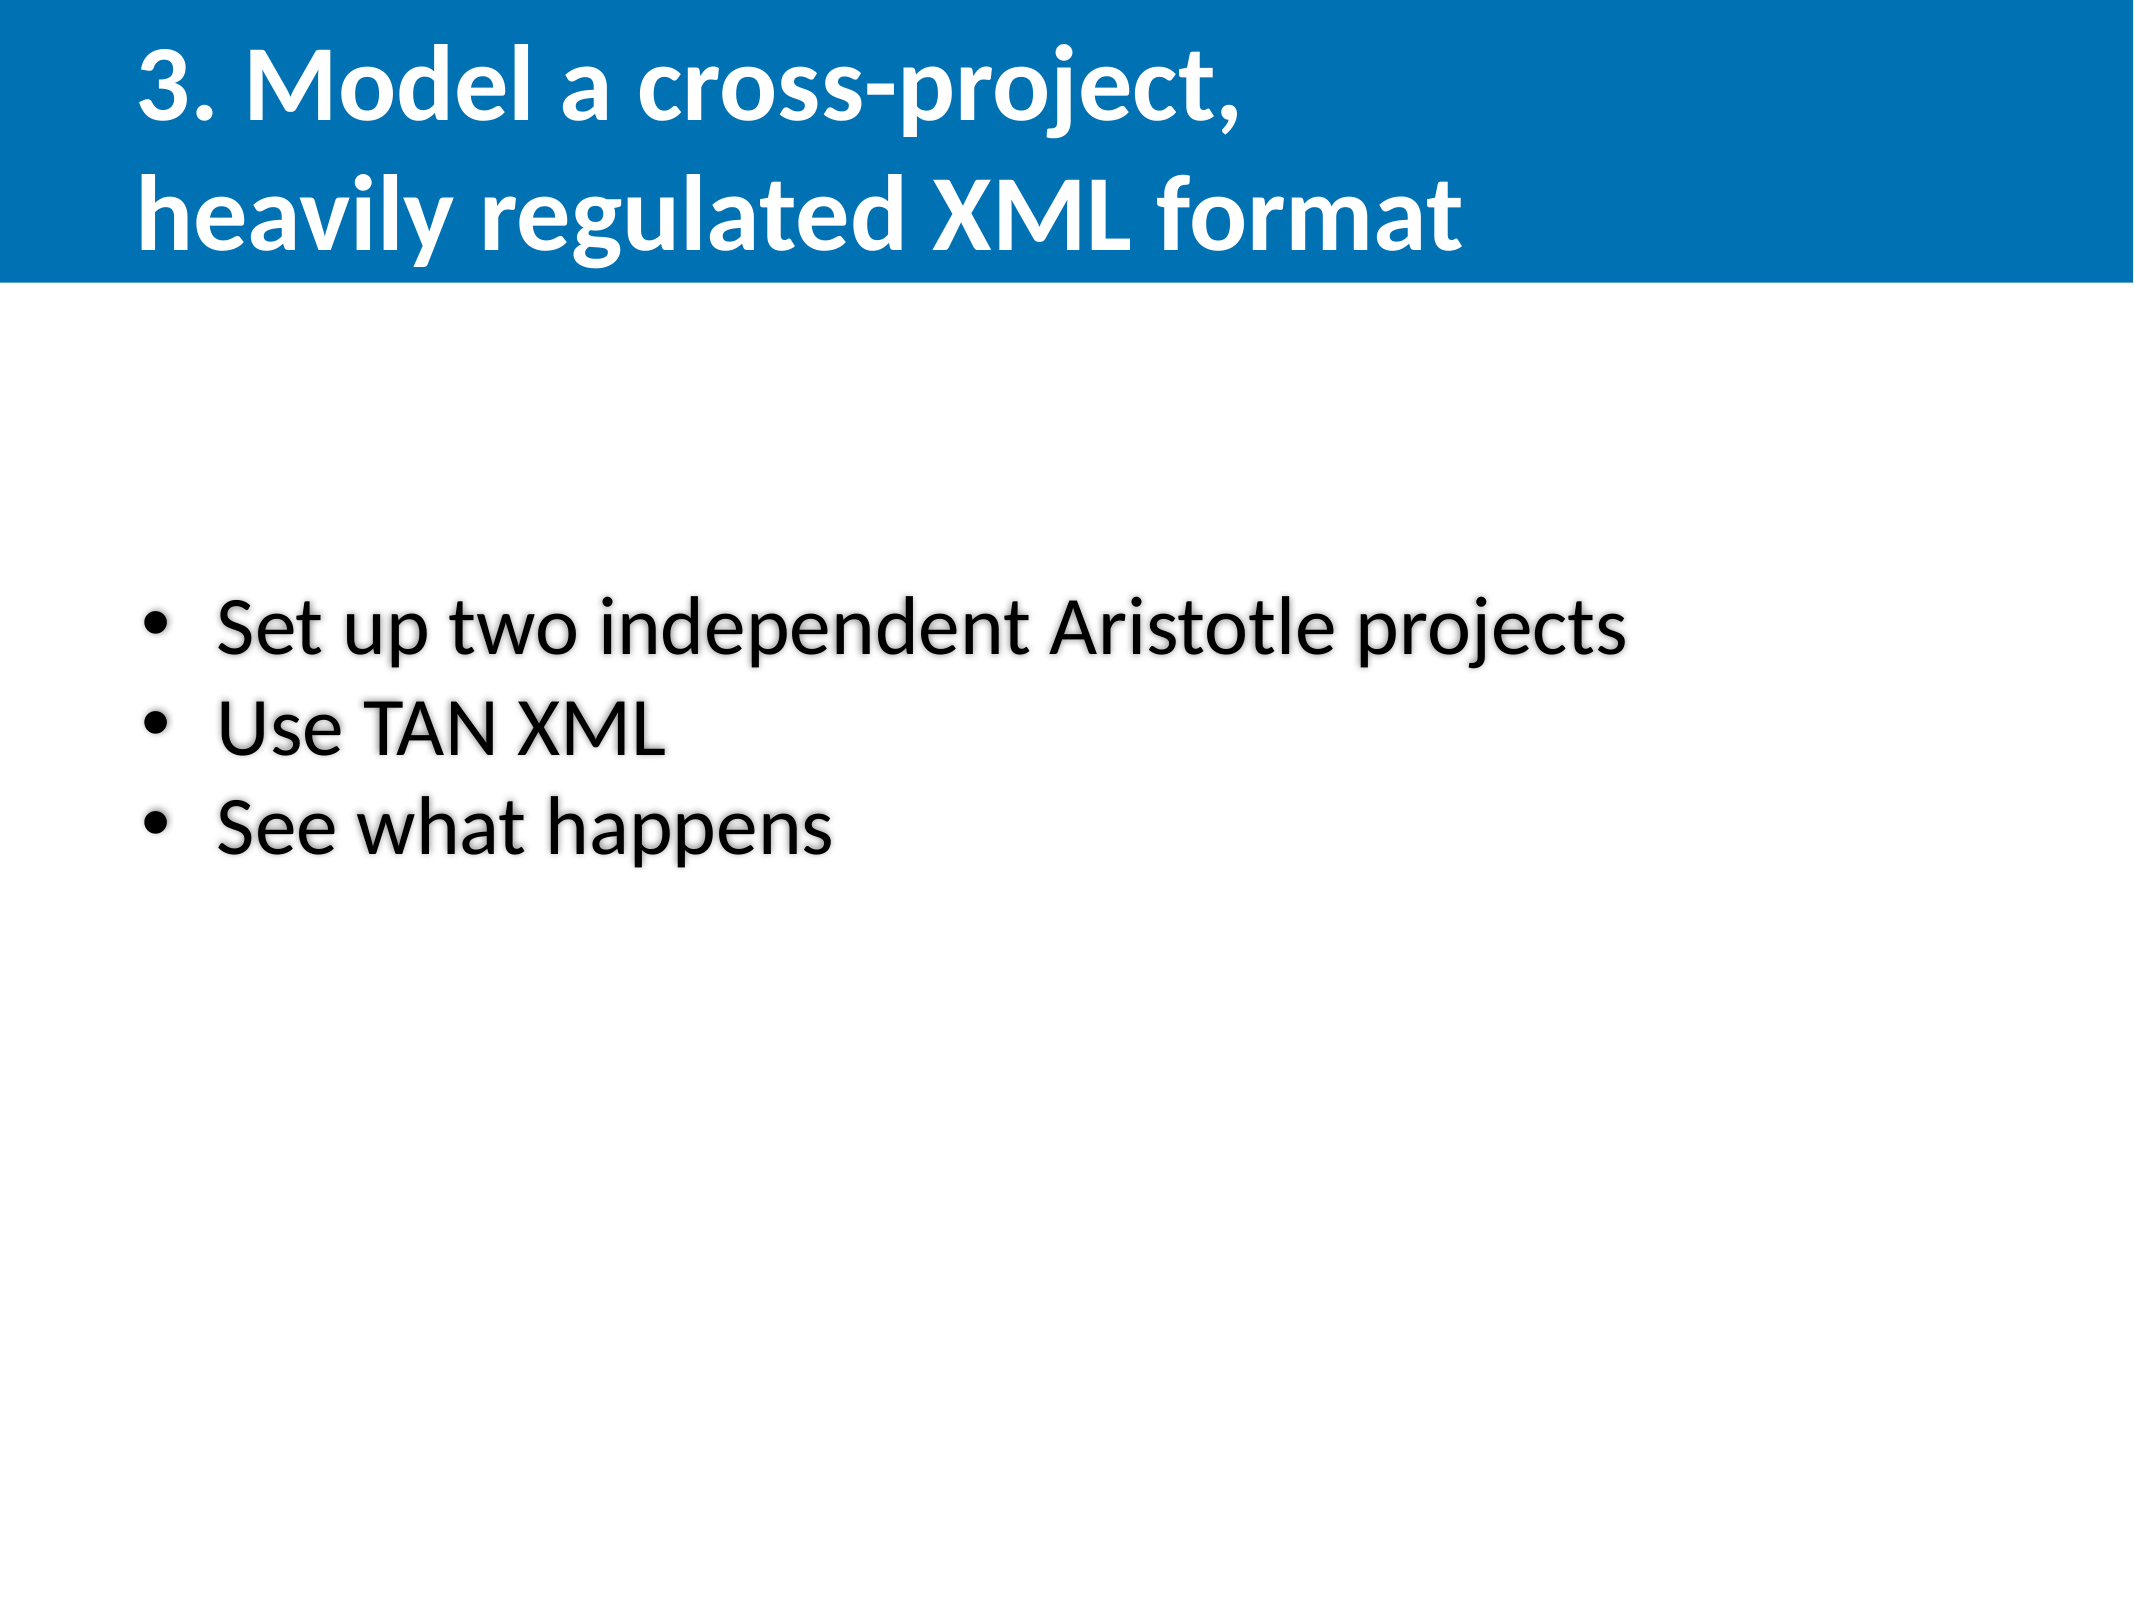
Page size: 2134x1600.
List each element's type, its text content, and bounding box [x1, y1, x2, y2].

list 3. Model a cross-project, heavily regulated XML format [126, 72, 1498, 212]
text_box Set up two independent Aristotle projects Use TAN XML See what happens [126, 363, 2068, 1483]
